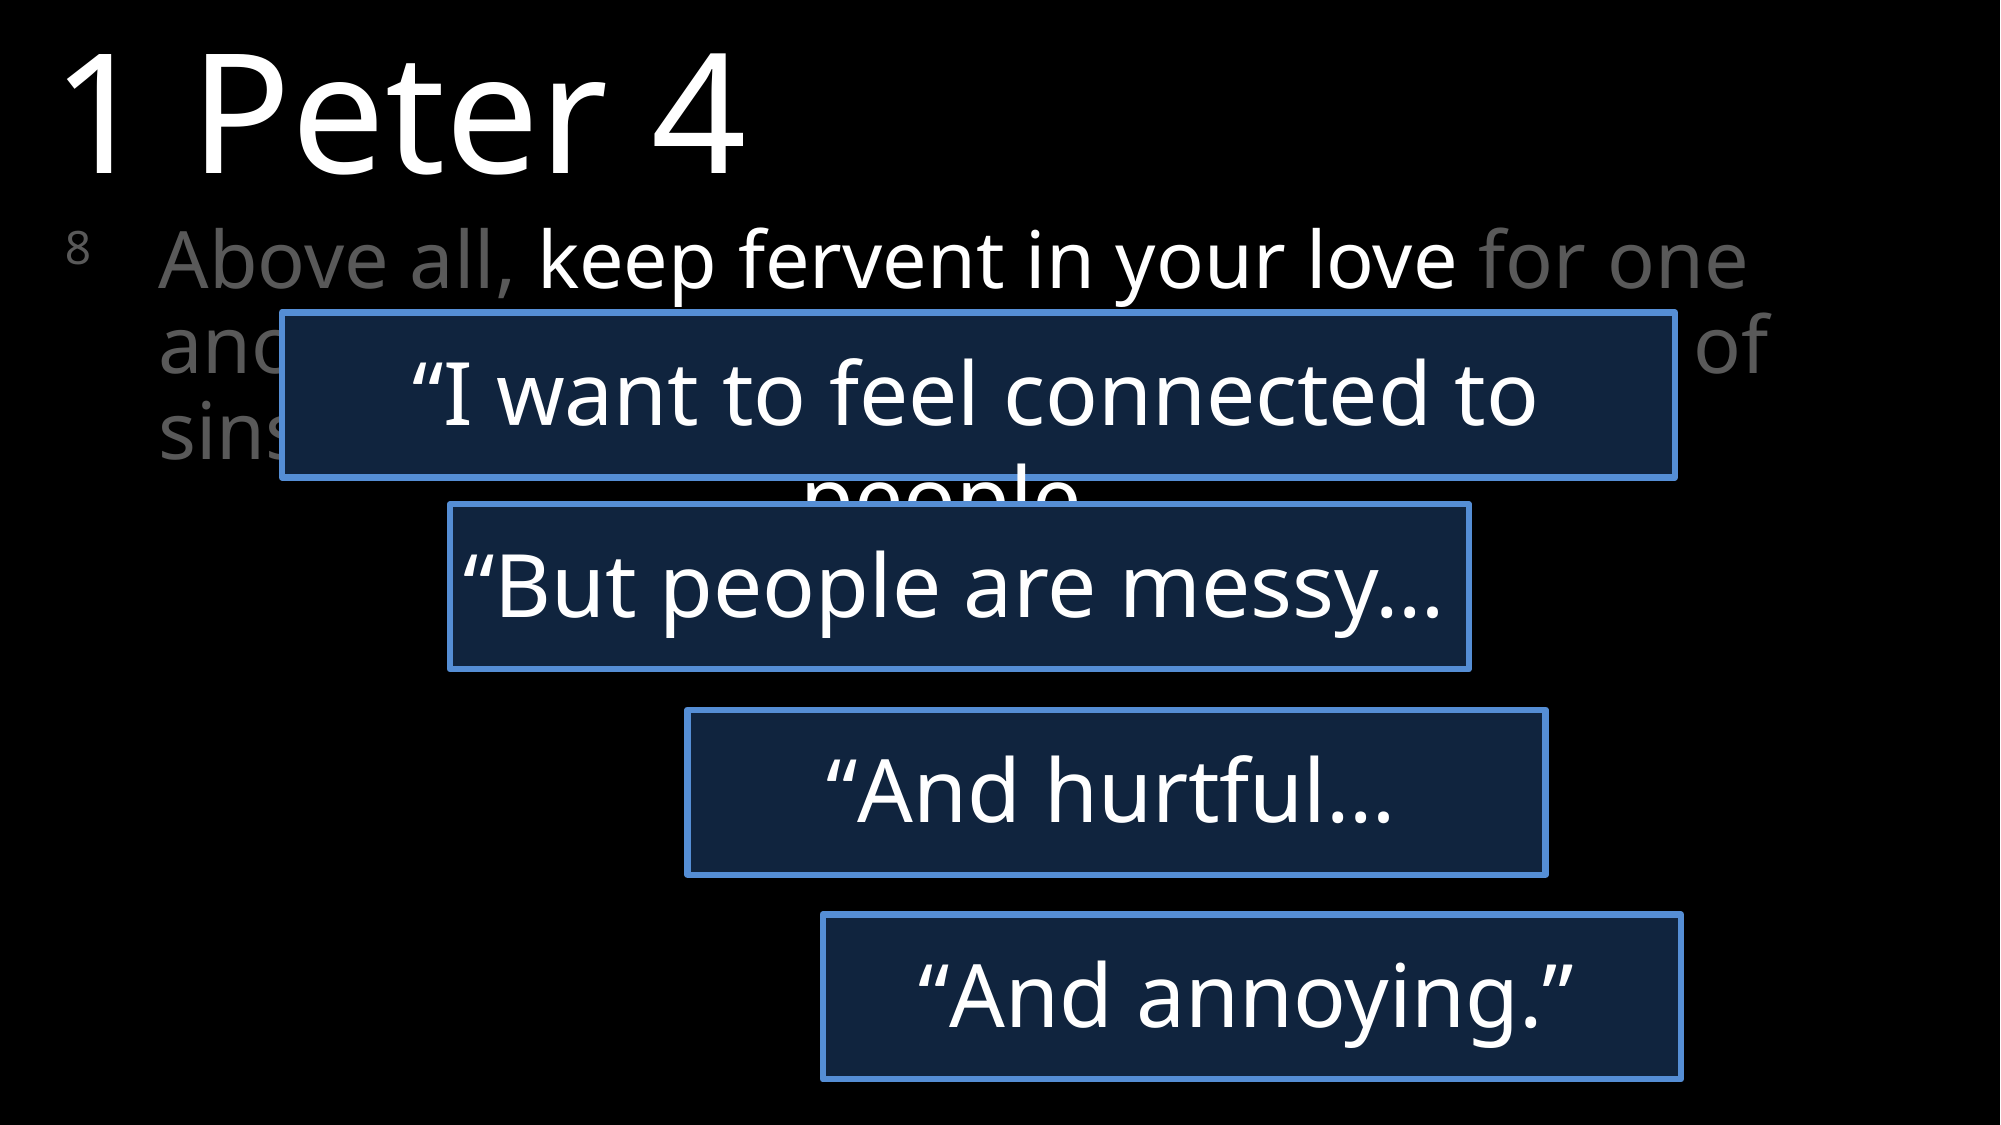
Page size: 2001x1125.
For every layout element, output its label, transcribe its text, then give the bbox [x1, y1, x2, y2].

text_box 1 Peter 4 [37, 0, 1838, 215]
text_box [450, 504, 1469, 670]
text_box [687, 709, 1546, 875]
text_box “And annoying.” [819, 932, 1673, 1053]
text_box “I want to feel connected to people… [281, 330, 1670, 556]
text_box [822, 914, 1681, 1080]
text_box [281, 312, 1675, 478]
text_box “And hurtful… [684, 727, 1538, 848]
text_box 8 Above all, keep fervent in your love for one another, because love covers a multitude of sins. [49, 212, 1913, 484]
text_box “But people are messy… [447, 522, 1461, 643]
